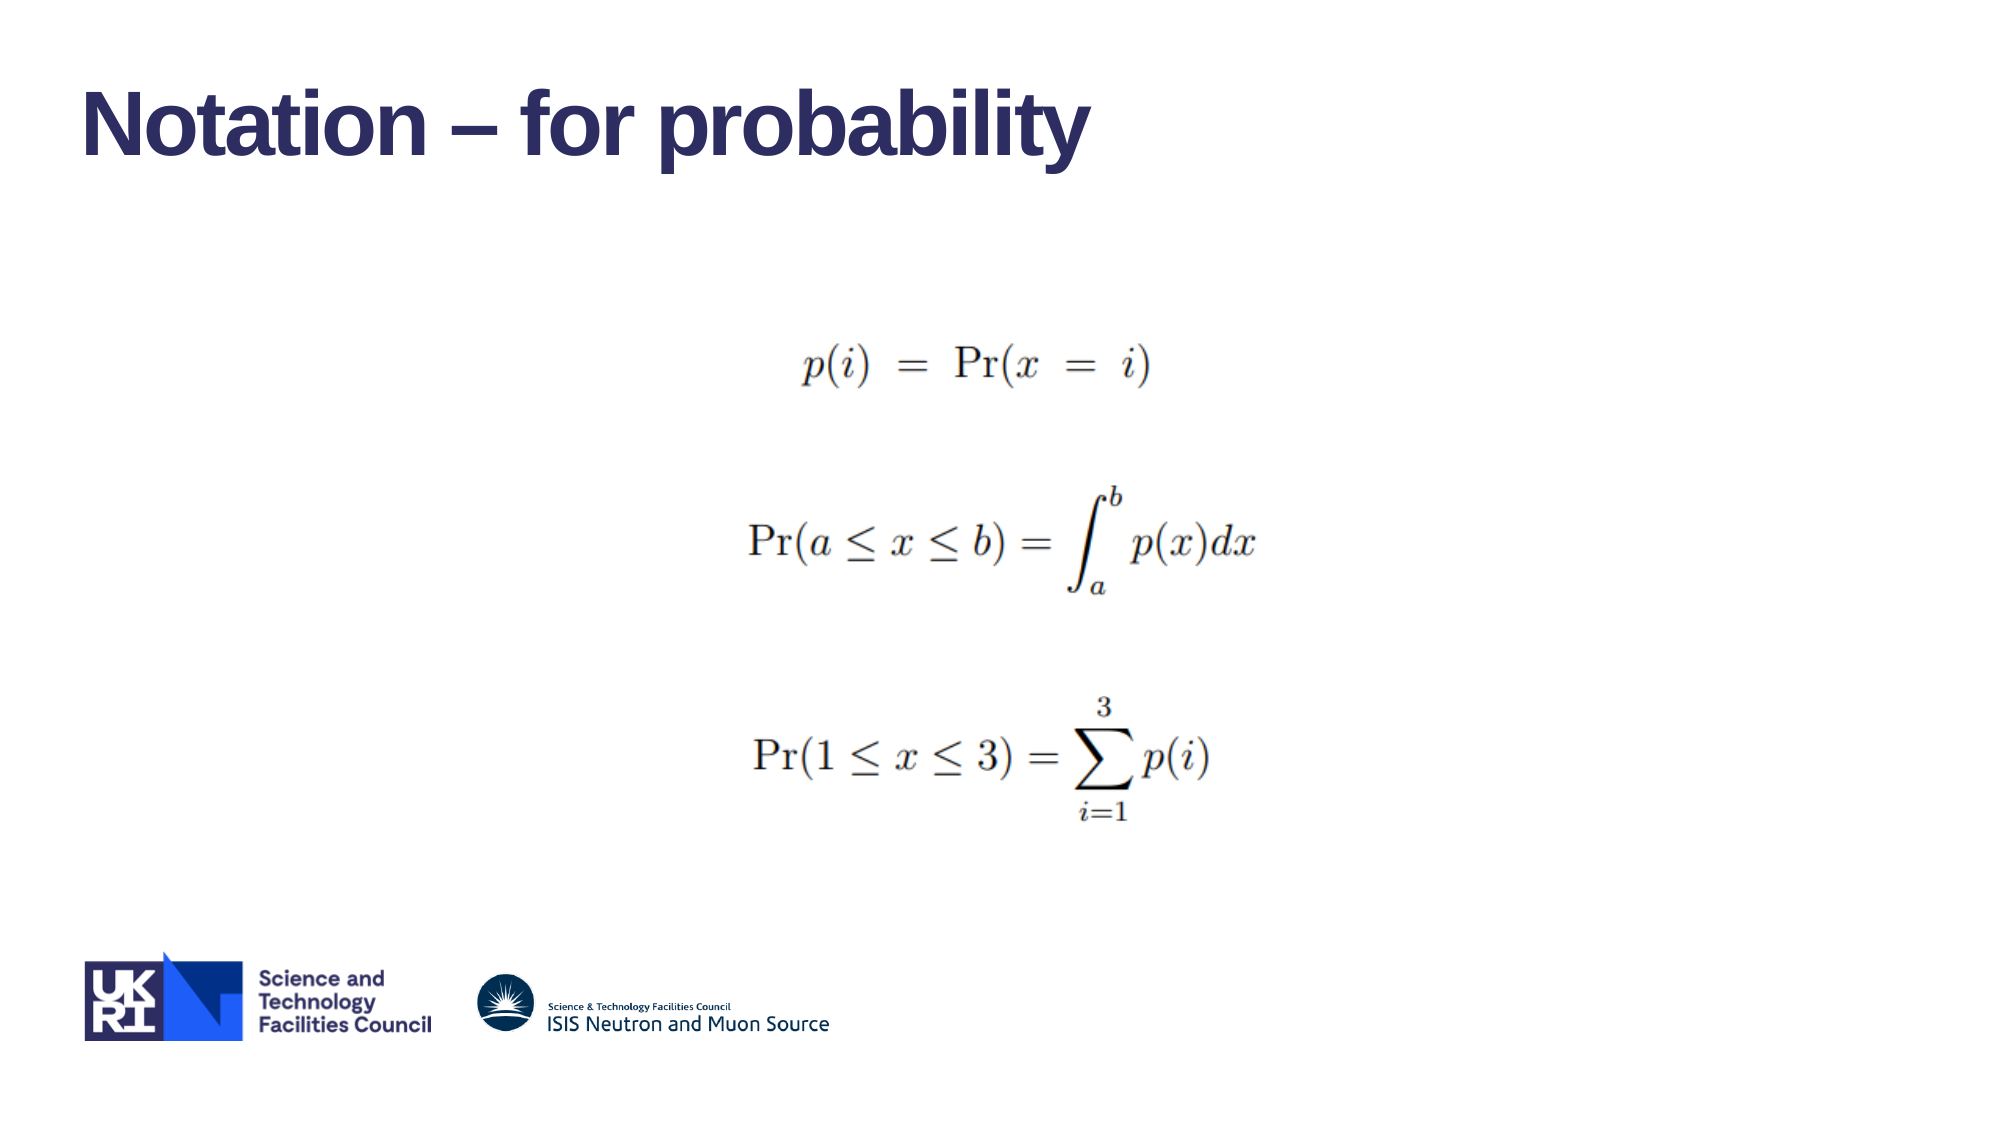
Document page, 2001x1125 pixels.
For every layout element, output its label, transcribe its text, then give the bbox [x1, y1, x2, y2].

text_box Notation – for probability [66, 56, 1983, 182]
picture [84, 867, 911, 1125]
picture [738, 696, 1215, 833]
picture [799, 323, 1154, 398]
picture [720, 481, 1271, 612]
